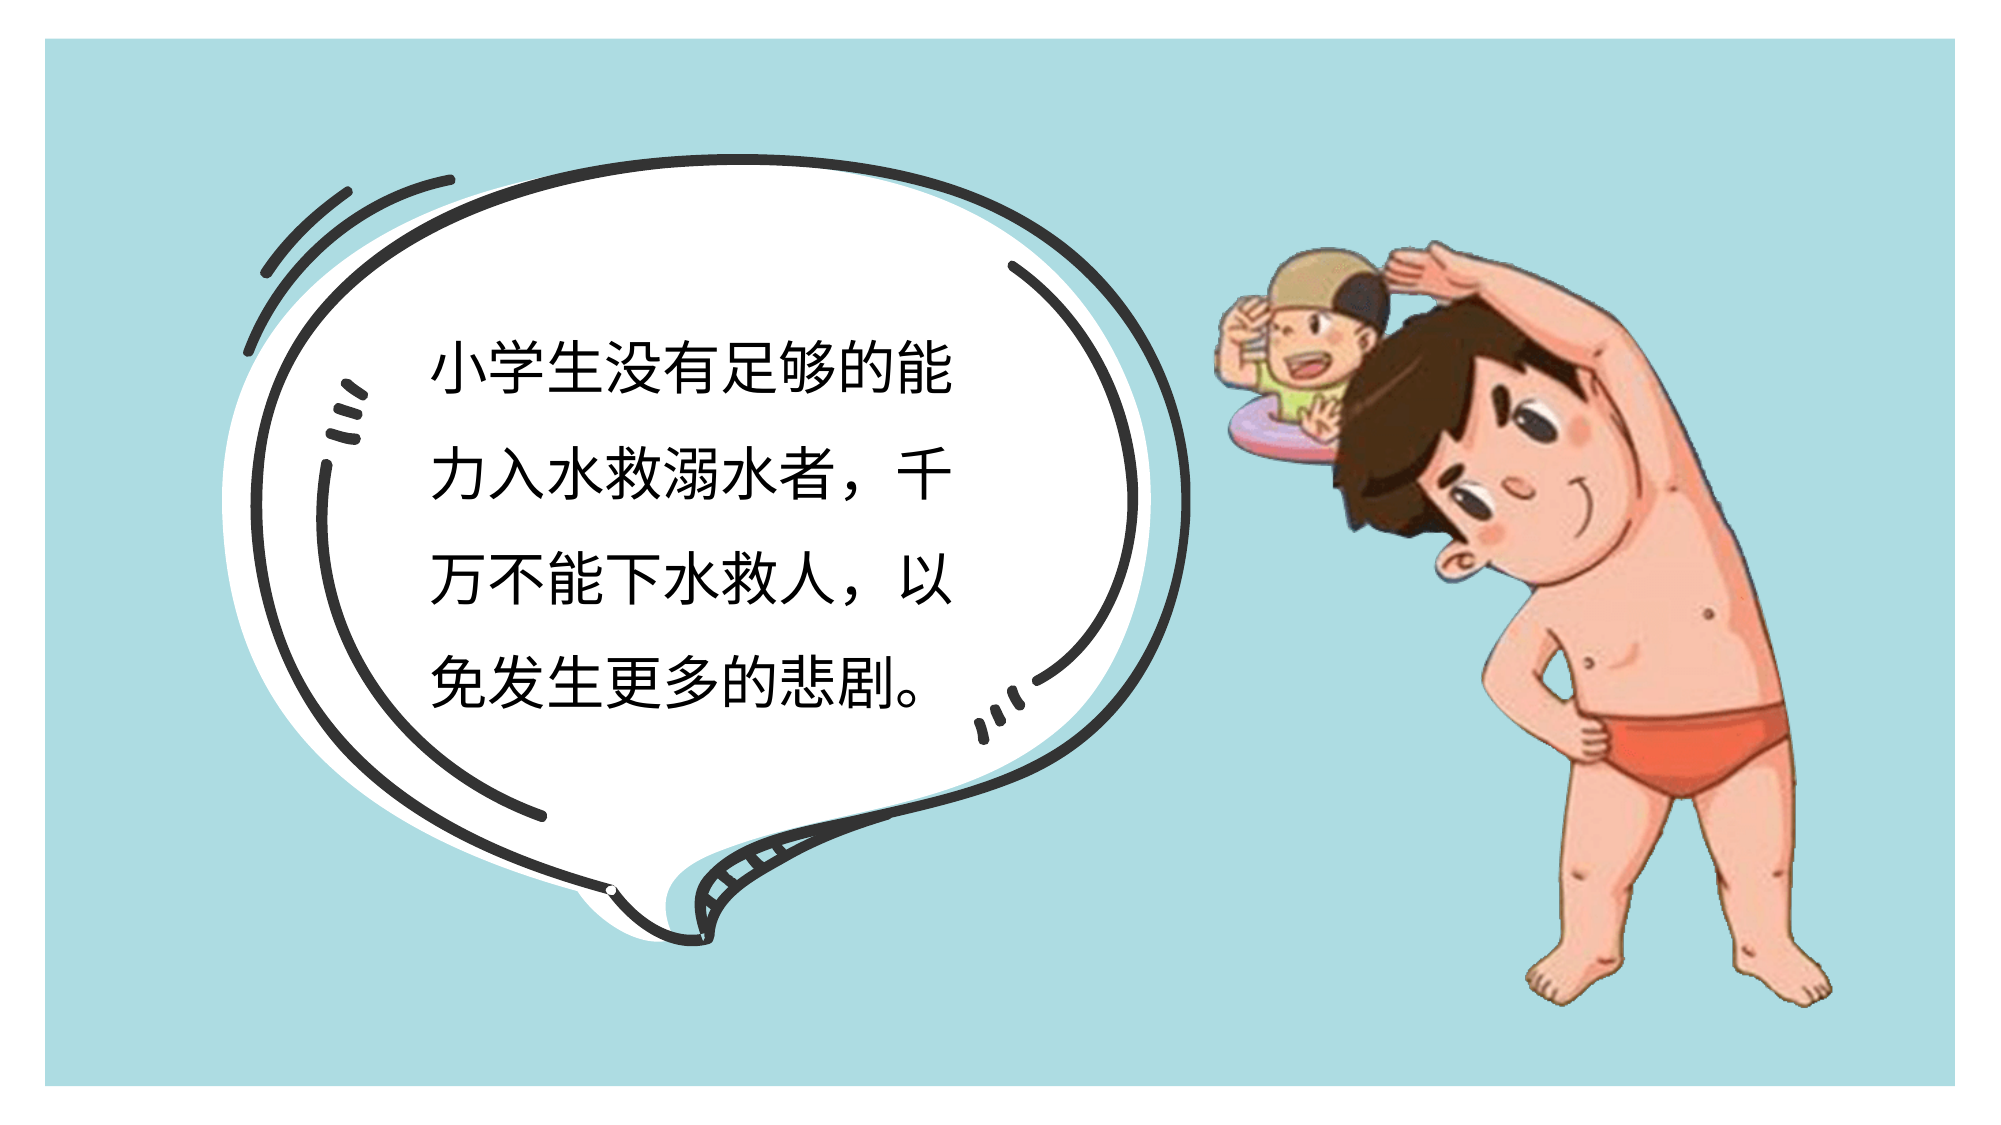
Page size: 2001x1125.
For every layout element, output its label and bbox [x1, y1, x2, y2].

picture [222, 154, 1849, 1017]
text_box [44, 38, 1956, 1087]
